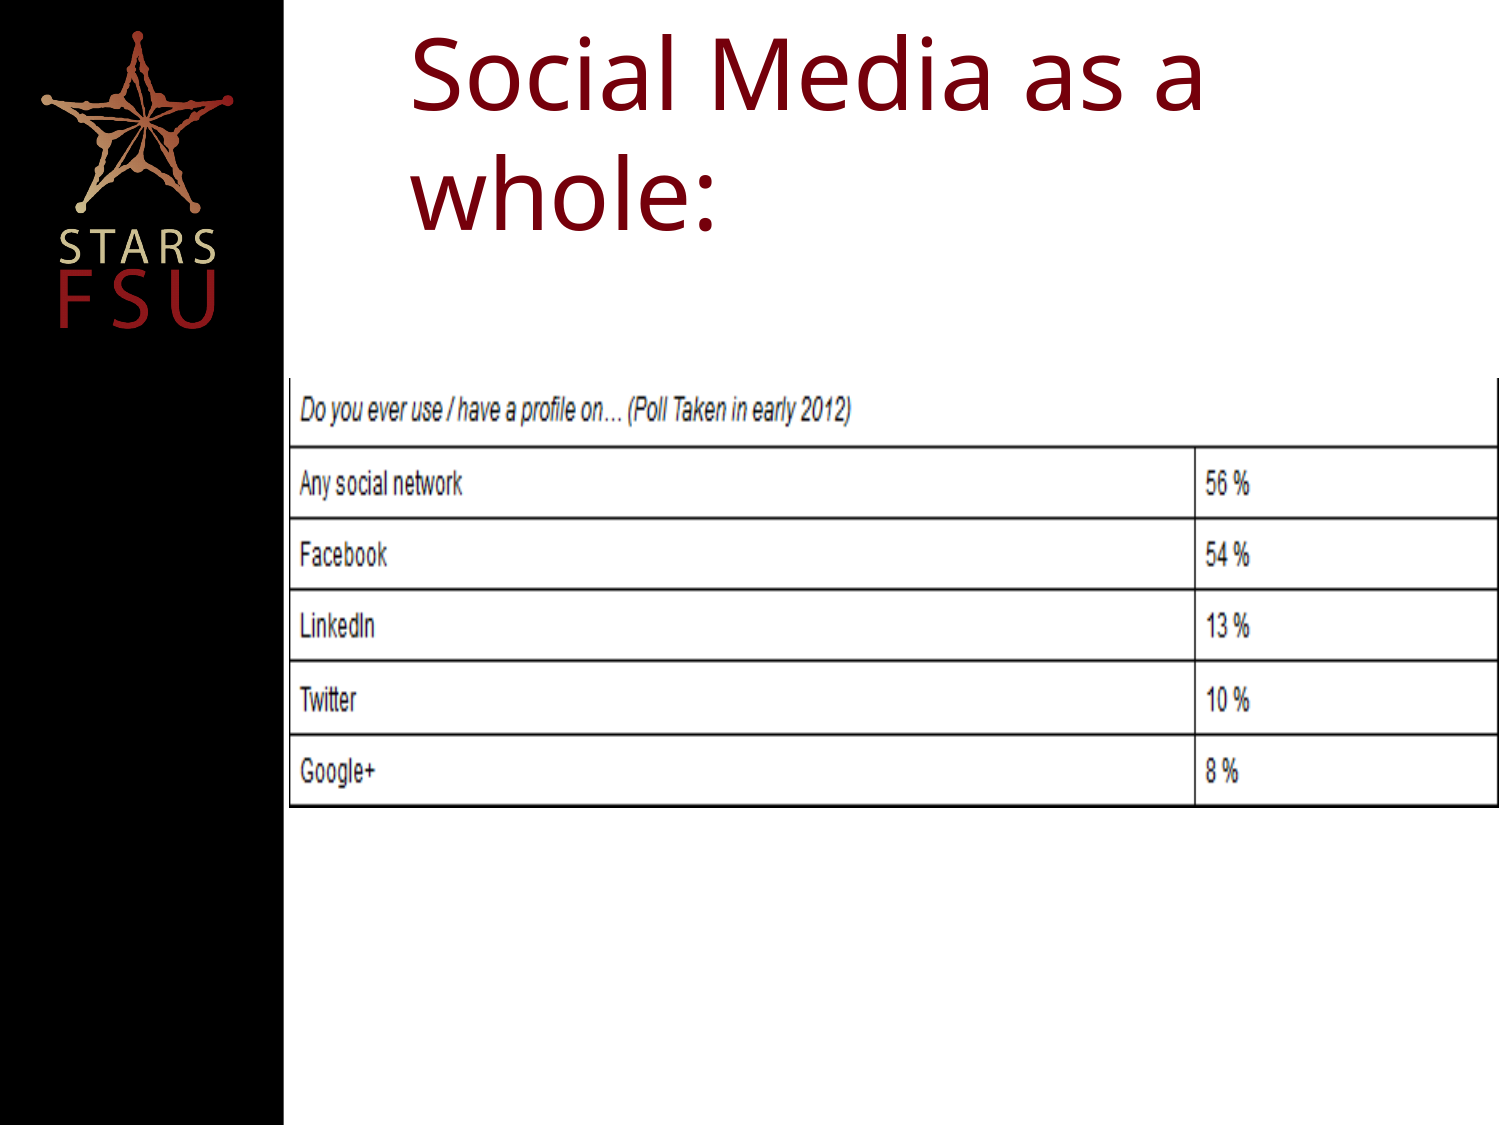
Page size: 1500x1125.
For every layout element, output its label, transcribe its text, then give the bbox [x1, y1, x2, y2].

picture [19, 27, 255, 332]
title Social Media as a whole: [394, 112, 1375, 258]
picture [288, 377, 1499, 809]
